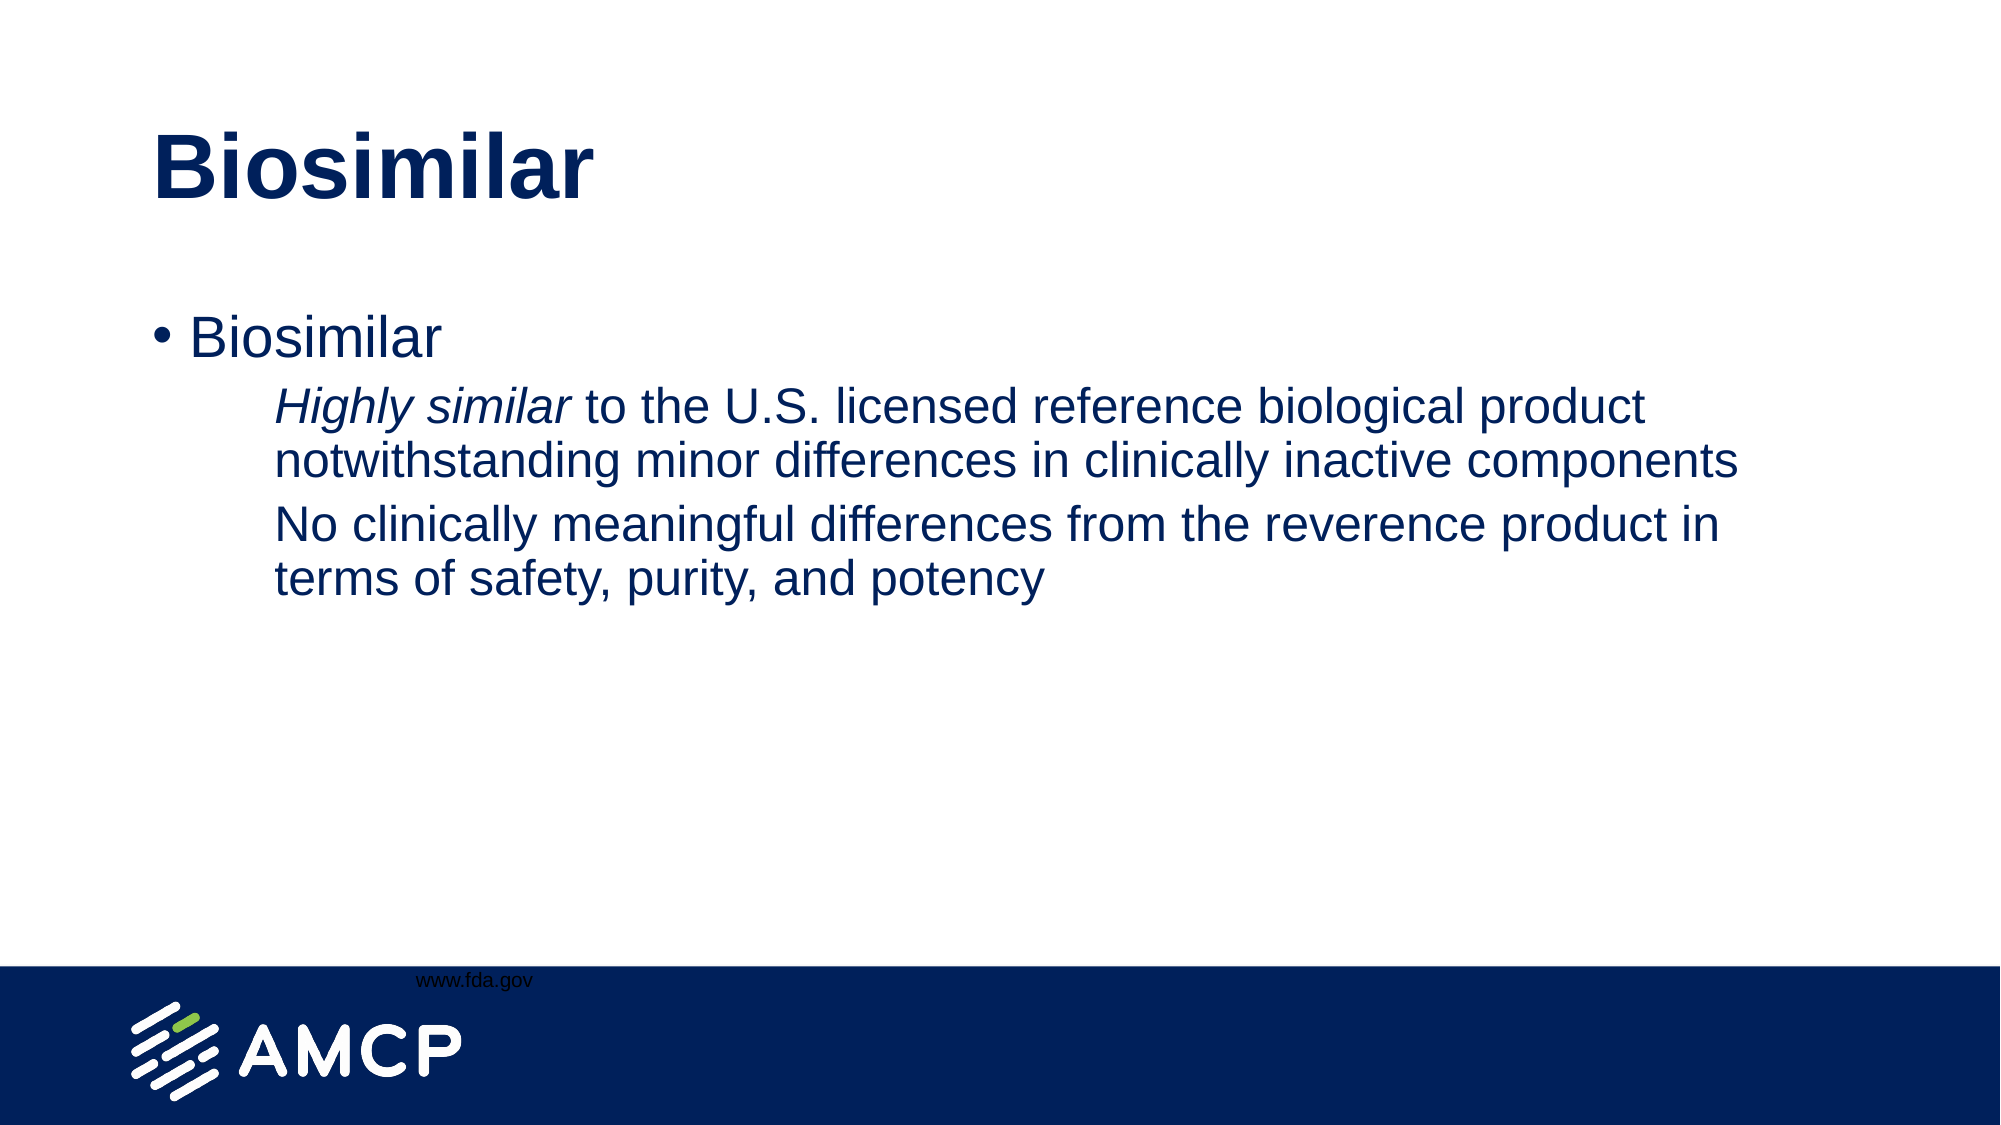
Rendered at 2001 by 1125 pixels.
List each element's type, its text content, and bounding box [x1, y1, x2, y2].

text_box www.fda.gov [401, 959, 549, 1000]
picture [0, 666, 813, 1125]
list Biosimilar Highly similar to the U.S. licensed reference biological product notwithstanding minor differences in clinically inactive components No clinically meaningful differences from the reverence product in terms of safety, purity, and potency [137, 299, 1863, 940]
title Biosimilar [137, 59, 1863, 278]
